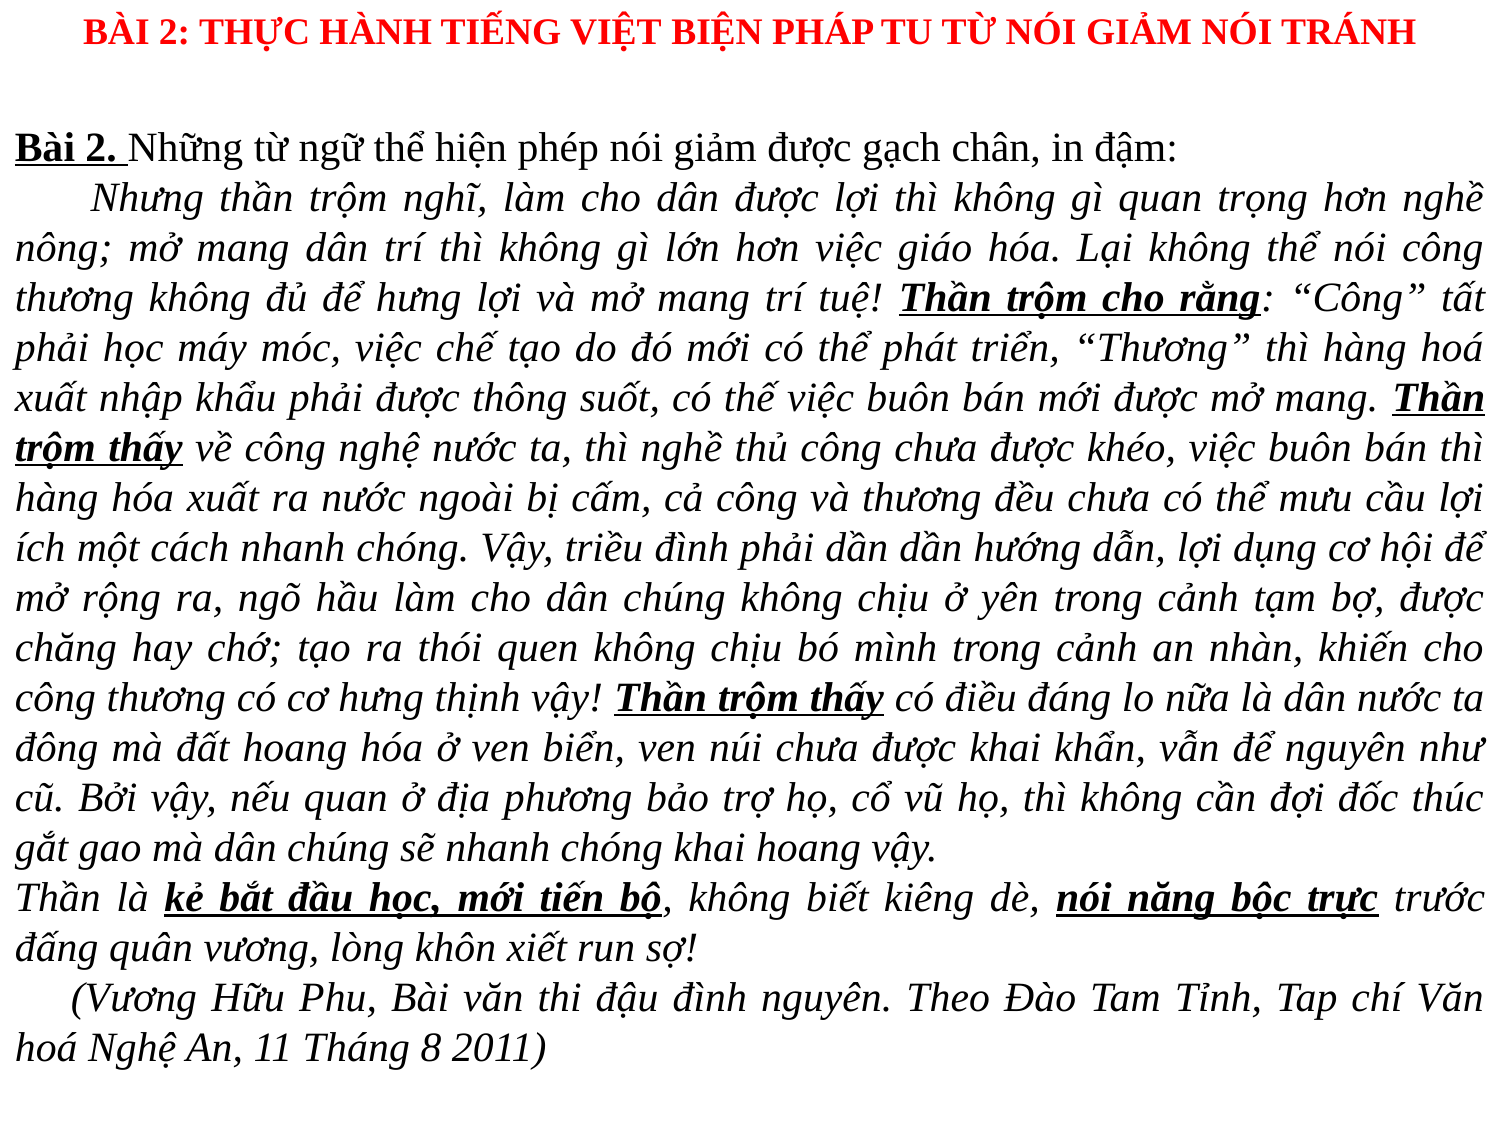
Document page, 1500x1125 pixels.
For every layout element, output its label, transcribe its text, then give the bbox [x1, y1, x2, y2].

text_box BÀI 2: THỰC HÀNH TIẾNG VIỆT BIỆN PHÁP TU TỪ NÓI GIẢM NÓI TRÁNH [0, 0, 1500, 112]
text_box Bài 2. Những từ ngữ thể hiện phép nói giảm được gạch chân, in đậm: Nhưng thần trộm nghĩ, làm cho dân được lợi thì không gì quan trọng hơn nghề nông; mở mang dân trí thì không gì lớn hơn việc giáo hóa. Lại không thể nói công thương không đủ để hưng lợi và mở mang trí tuệ! Thần trộm cho rằng: “Công” tất phải học máy móc, việc chế tạo do đó mới có thể phát triển, “Thương” thì hàng hoá xuất nhập khẩu phải được thông suốt, có thế việc buôn bán mới được mở mang. Thần trộm thấy về công nghệ nước ta, thì nghề thủ công chưa được khéo, việc buôn bán thì hàng hóa xuất ra nước ngoài bị cấm, cả công và thương đều chưa có thể mưu cầu lợi ích một cách nhanh chóng. Vậy, triều đình phải dần dần hướng dẫn, lợi dụng cơ hội để mở rộng ra, ngõ hầu làm cho dân chúng không chịu ở yên trong cảnh tạm bợ, được chăng hay chớ; tạo ra thói quen không chịu bó mình trong cảnh an nhàn, khiến cho công thương có cơ hưng thịnh vậy! Thần trộm thấy có điều đáng lo nữa là dân nước ta đông mà đất hoang hóa ở ven biển, ven núi chưa được khai khẩn, vẫn để nguyên như cũ. Bởi vậy, nếu quan ở địa phương bảo trợ họ, cổ vũ họ, thì không cần đợi đốc thúc gắt gao mà dân chúng sẽ nhanh chóng khai hoang vậy. Thần là kẻ bắt đầu học, mới tiến bộ, không biết kiêng dè, nói năng bộc trực trước đấng quân vương, lòng khôn xiết run sợ! (Vương Hữu Phu, Bài văn thi đậu đình nguyên. Theo Đào Tam Tỉnh, Tap chí Văn hoá Nghệ An, 11 Tháng 8 2011) [0, 112, 1500, 1125]
